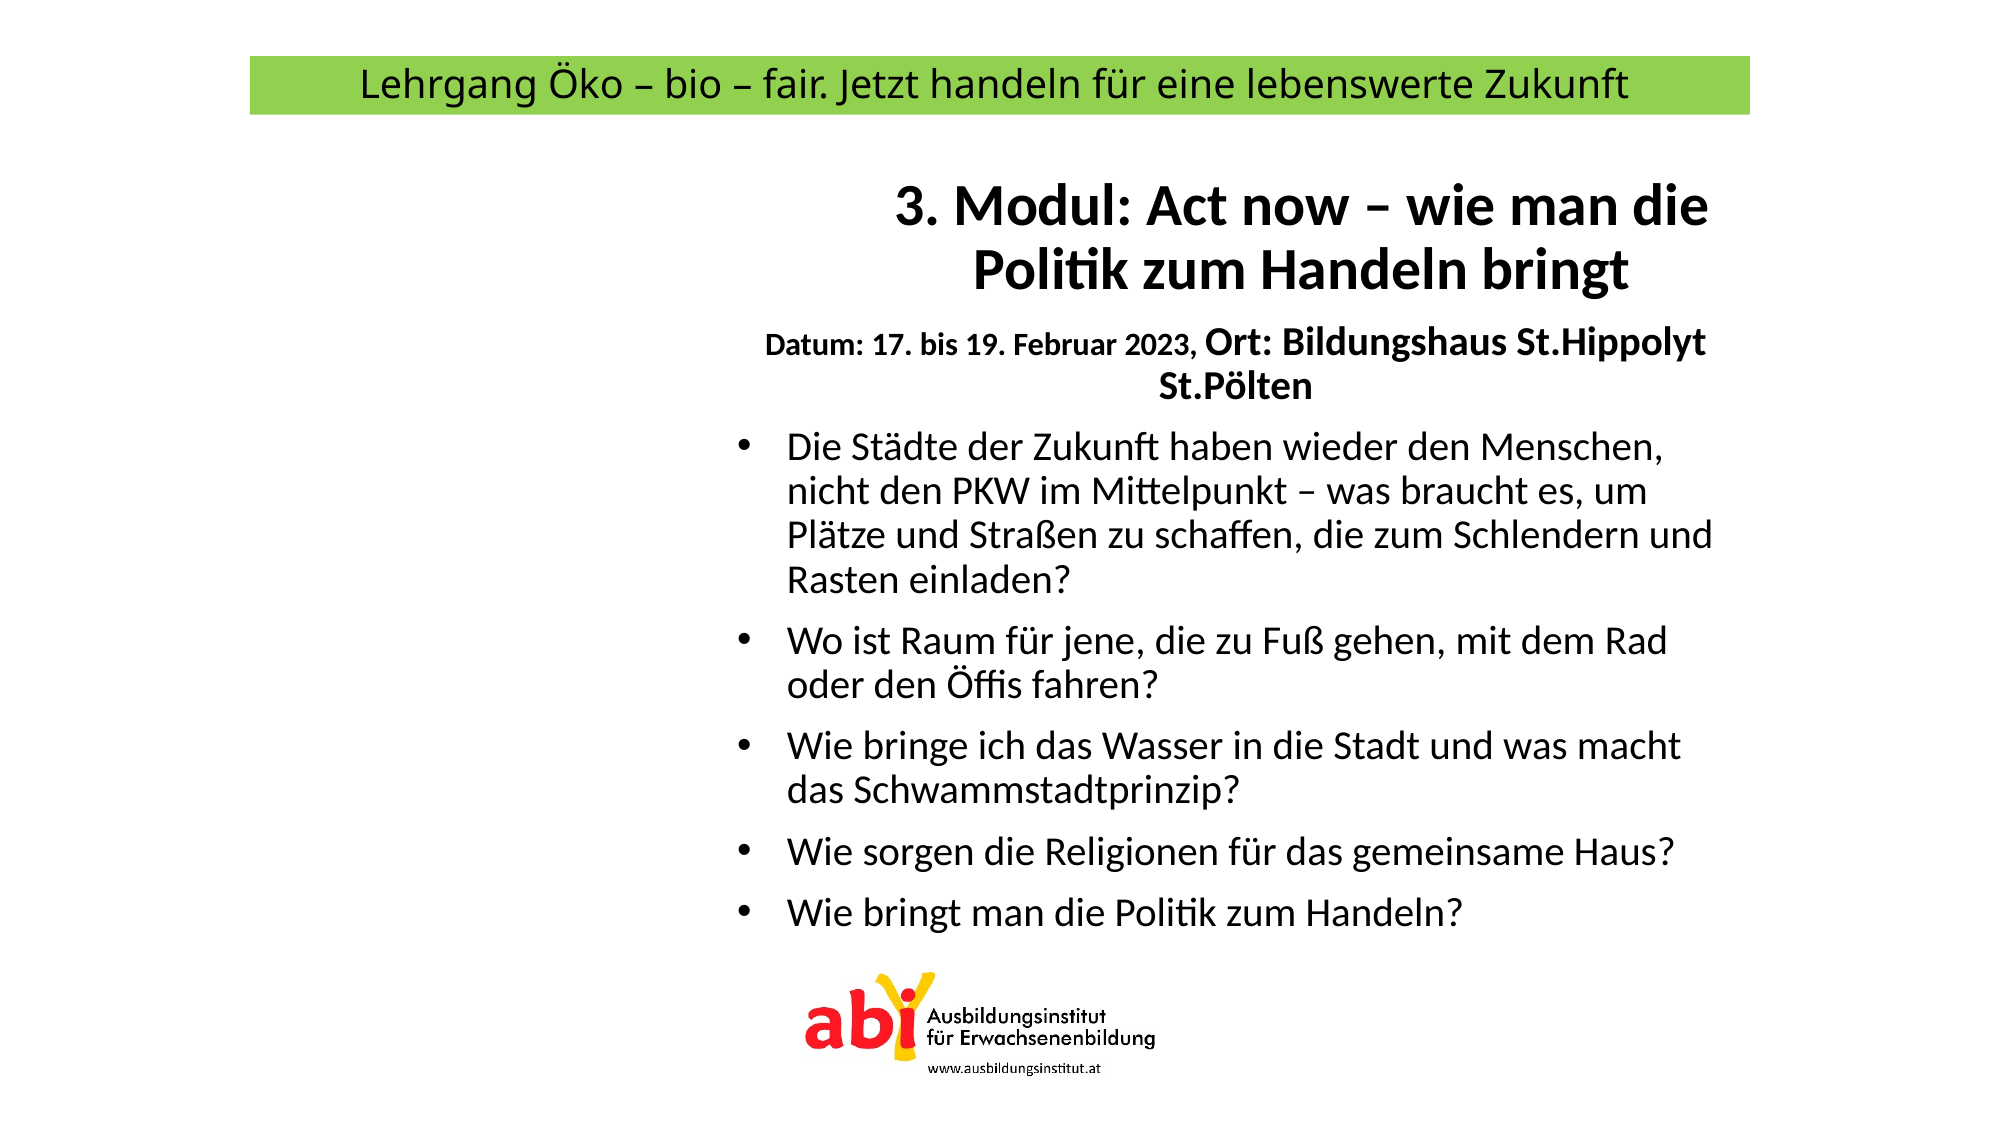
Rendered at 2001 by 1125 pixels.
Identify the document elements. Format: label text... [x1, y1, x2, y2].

title Lehrgang Öko – bio – fair. Jetzt handeln für eine lebenswerte Zukunft [249, 56, 1750, 115]
subtitle 3. Modul: Act now – wie man die Politik zum Handeln bringt Datum: 17. bis 19. Februar 2023, Ort: Bildungshaus St.Hippolyt St.Pölten Die Städte der Zukunft haben wieder den Menschen, nicht den PKW im Mittelpunkt – was braucht es, um Plätze und Straßen zu schaffen, die zum Schlendern und Rasten einladen? Wo ist Raum für jene, die zu Fuß gehen, mit dem Rad oder den Öffis fahren? Wie bringe ich das Wasser in die Stadt und was macht das Schwammstadtprinzip? Wie sorgen die Religionen für das gemeinsame Haus? Wie bringt man die Politik zum Handeln? [722, 166, 1750, 950]
picture [799, 969, 1160, 1081]
